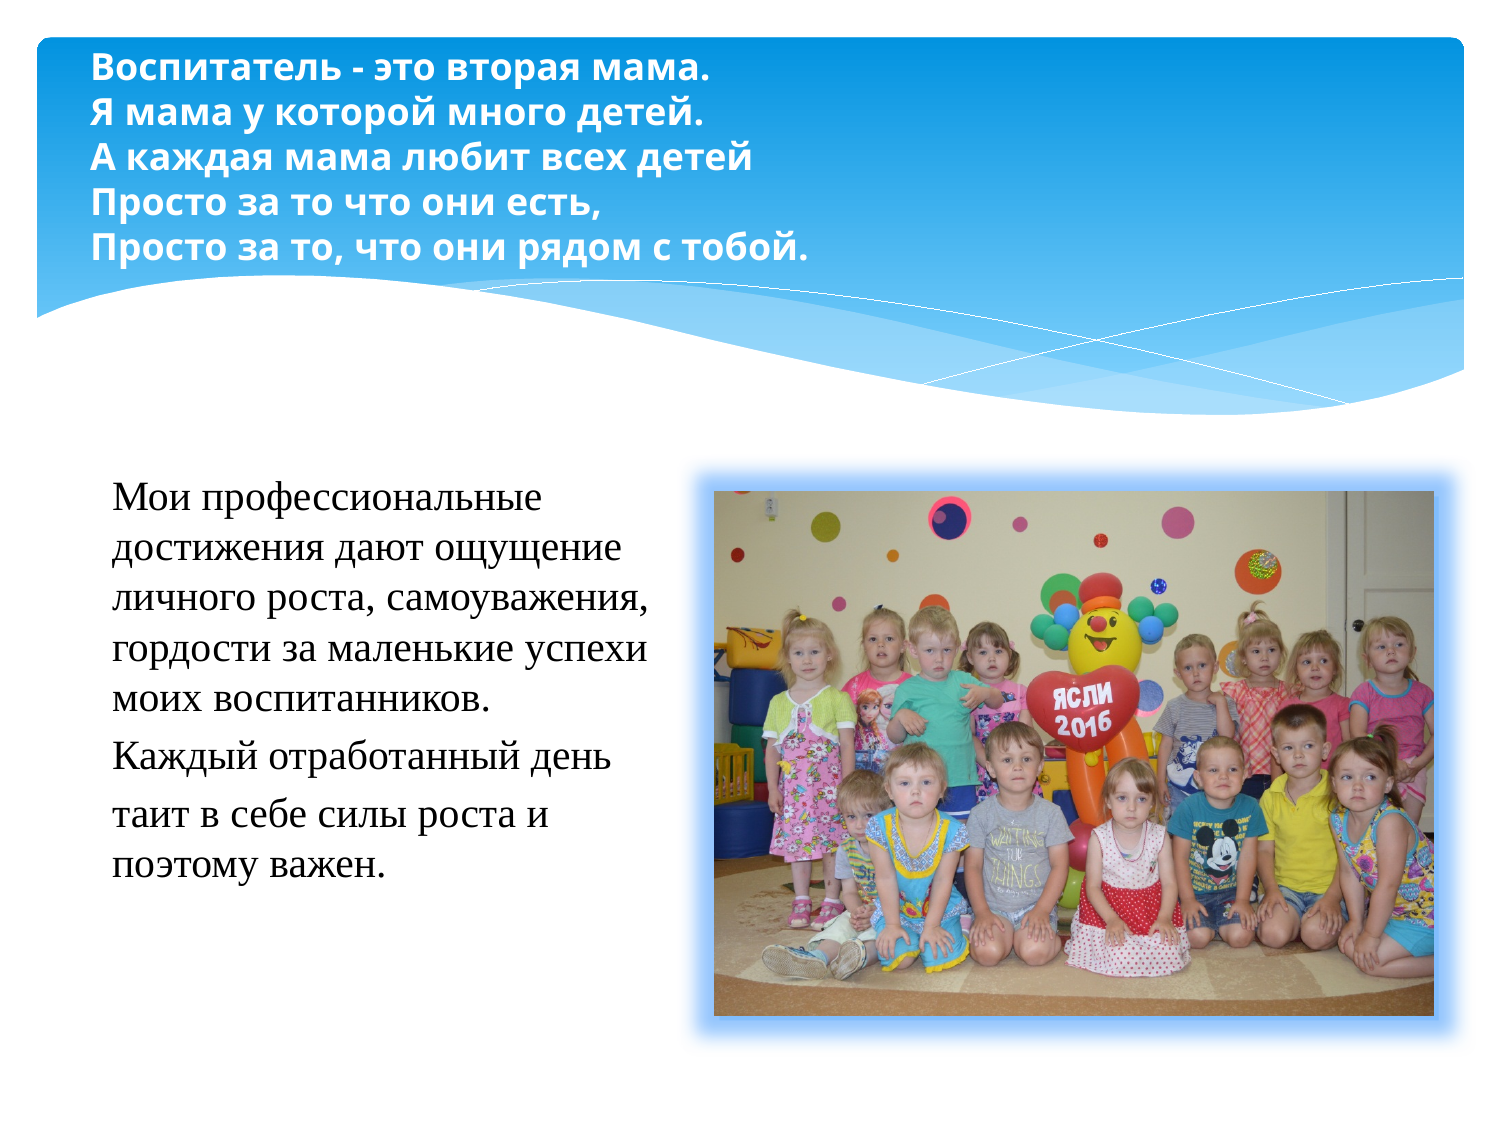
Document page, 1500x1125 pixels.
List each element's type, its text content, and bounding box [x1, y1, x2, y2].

list Мои профессиональные достижения дают ощущение личного роста, самоуважения, гордости за маленькие успехи моих воспитанников. Каждый отработанный день таит в себе силы роста и поэтому важен. [97, 461, 712, 1058]
picture [714, 491, 1435, 1016]
title Воспитатель - это вторая мама. Я мама у которой много детей. А каждая мама любит всех детей Просто за то что они есть, Просто за то, что они рядом с тобой. [75, 55, 1425, 256]
